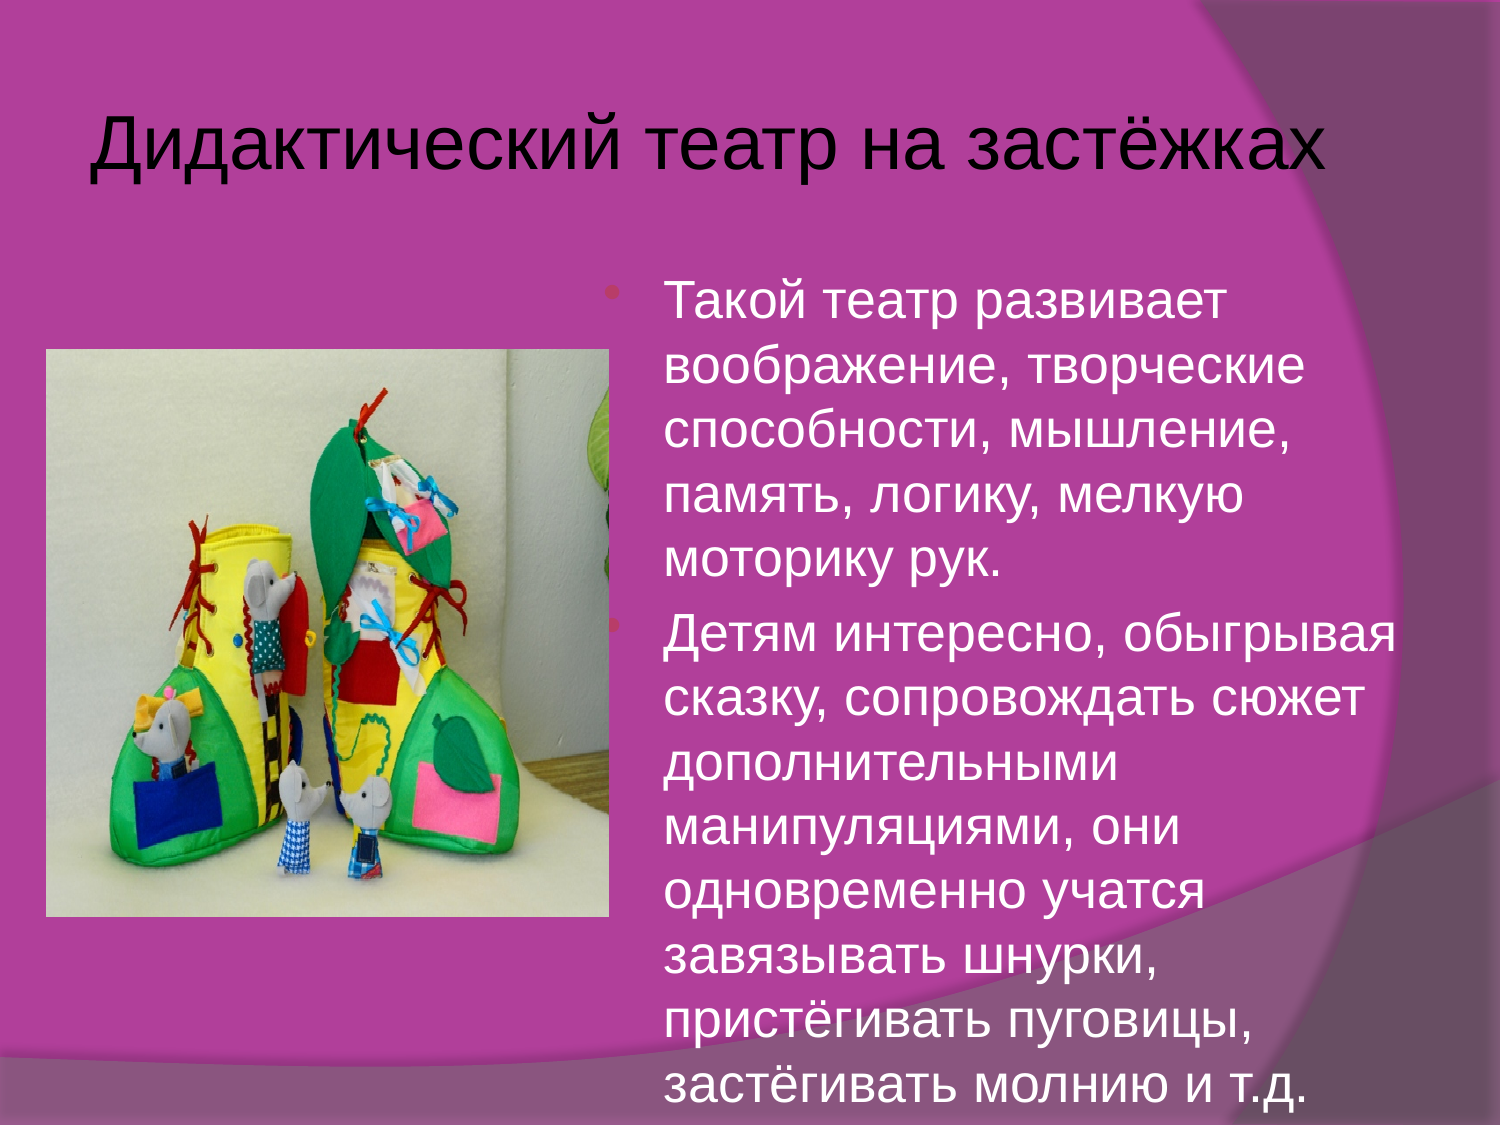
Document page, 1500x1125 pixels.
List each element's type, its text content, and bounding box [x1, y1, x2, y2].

picture [46, 349, 609, 918]
title Дидактический театр на застёжках [75, 45, 1365, 233]
list Такой театр развивает воображение, творческие способности, мышление, память, логику, мелкую моторику рук. Детям интересно, обыгрывая сказку, сопровождать сюжет дополнительными манипуляциями, они одновременно учатся завязывать шнурки, пристёгивать пуговицы, застёгивать молнию и т.д. [584, 257, 1500, 1125]
